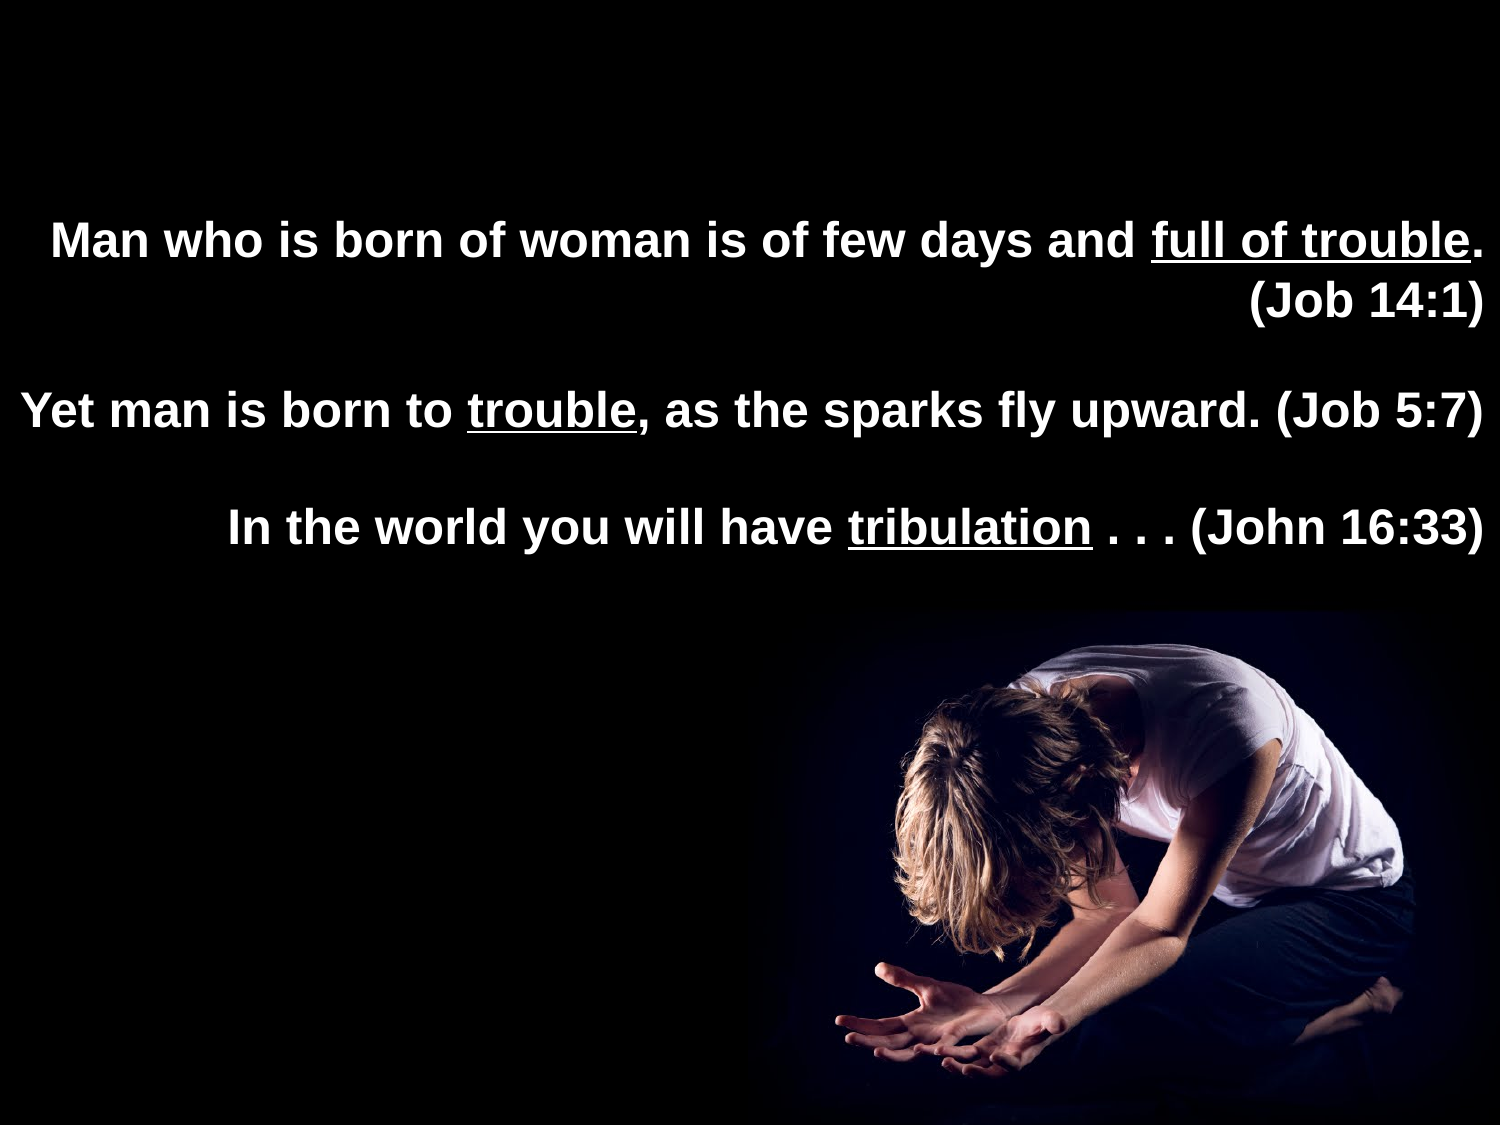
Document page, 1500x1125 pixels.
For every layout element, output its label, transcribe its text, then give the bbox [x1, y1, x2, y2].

text_box In the world you will have tribulation . . . (John 16:33) [147, 486, 1500, 562]
picture [747, 599, 1500, 1125]
text_box Man who is born of woman is of few days and full of trouble. (Job 14:1) [0, 199, 1500, 335]
text_box Yet man is born to trouble, as the sparks fly upward. (Job 5:7) [0, 370, 1500, 446]
